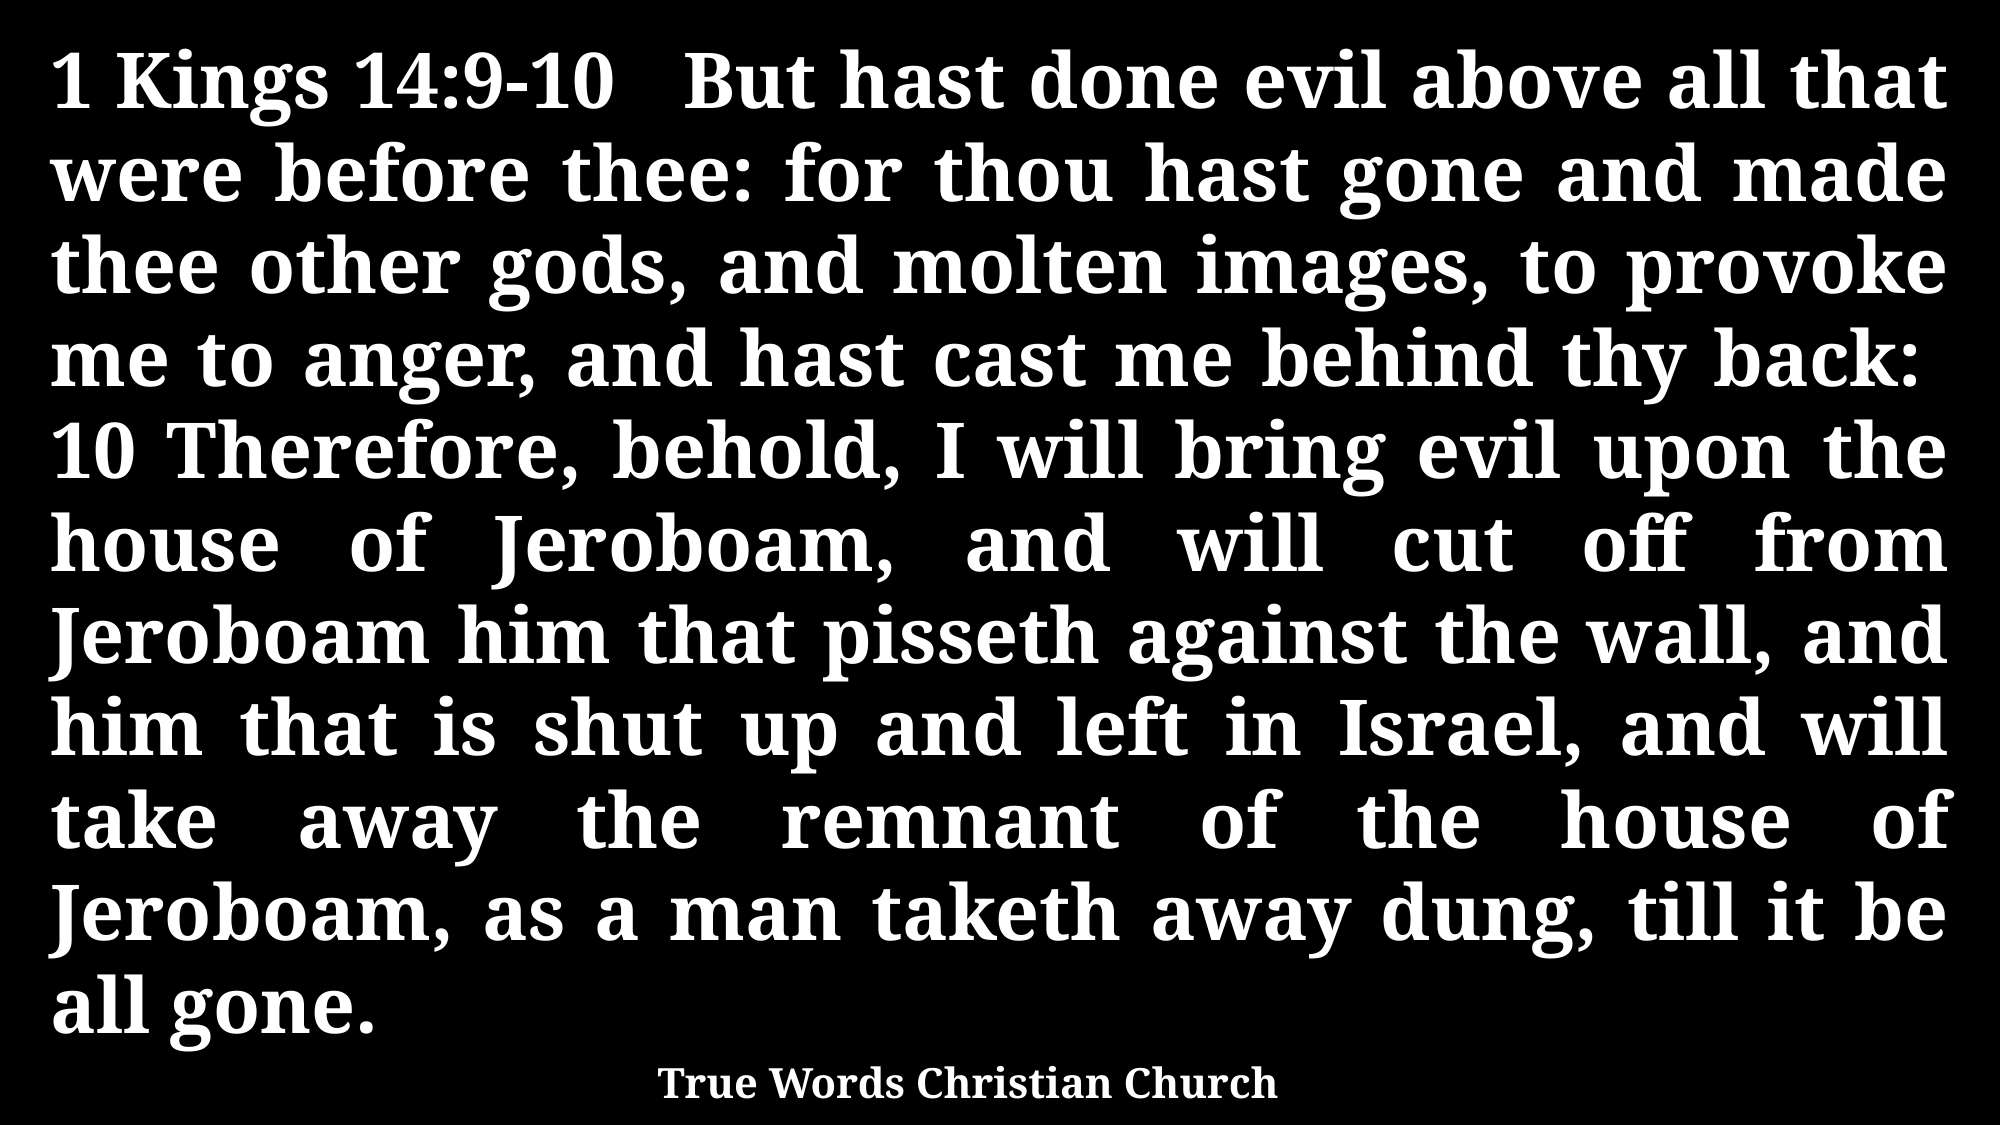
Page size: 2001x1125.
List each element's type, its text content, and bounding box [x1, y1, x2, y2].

text_box 1 Kings 14:9-10 But hast done evil above all that were before thee: for thou hast gone and made thee other gods, and molten images, to provoke me to anger, and hast cast me behind thy back: 10 Therefore, behold, I will bring evil upon the house of Jeroboam, and will cut off from Jeroboam him that pisseth against the wall, and him that is shut up and left in Israel, and will take away the remnant of the house of Jeroboam, as a man taketh away dung, till it be all gone. [35, 24, 1965, 1057]
text_box True Words Christian Church [642, 1057, 1294, 1114]
